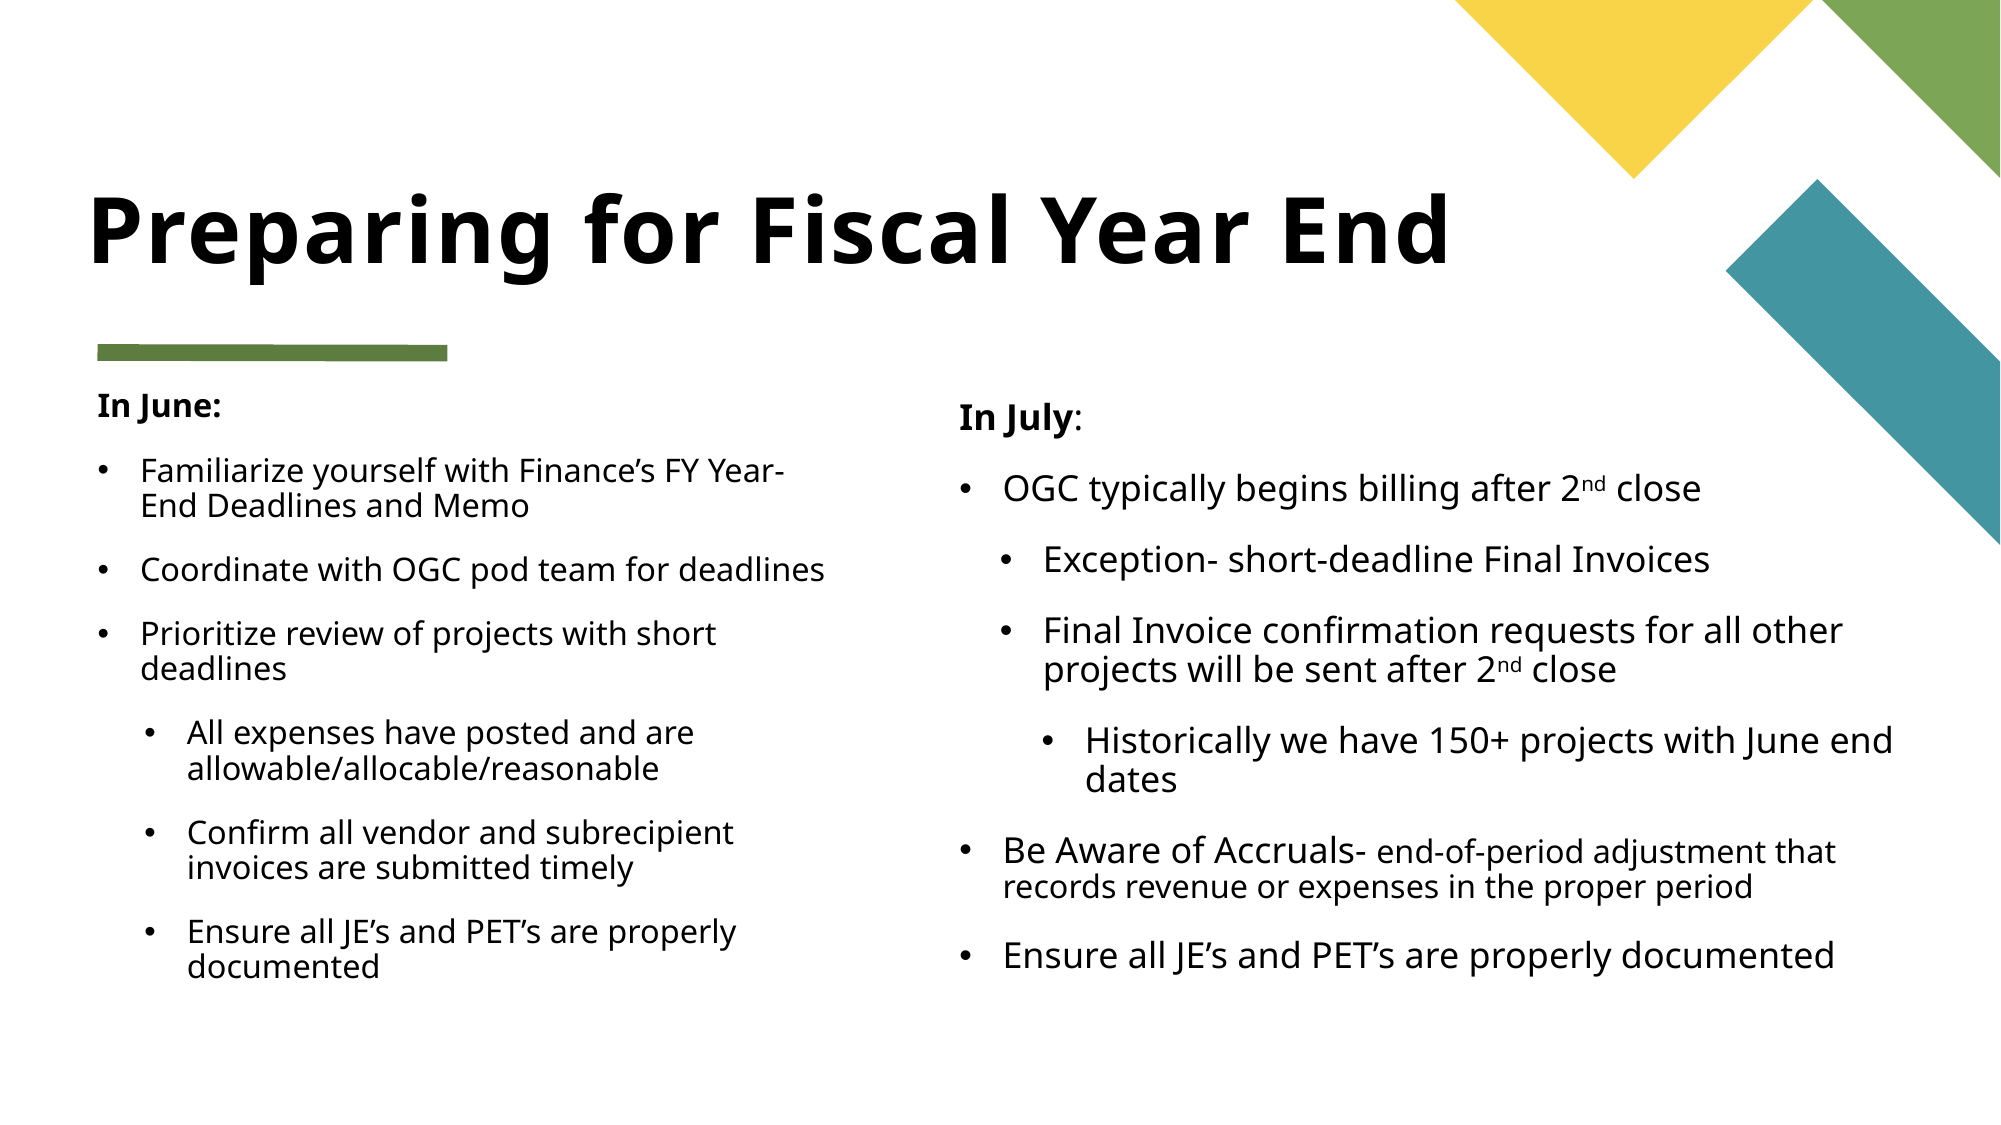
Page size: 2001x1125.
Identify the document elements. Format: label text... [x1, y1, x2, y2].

title Preparing for Fiscal Year End [86, 142, 1691, 281]
list In June: Familiarize yourself with Finance’s FY Year-End Deadlines and Memo Coordinate with OGC pod team for deadlines Prioritize review of projects with short deadlines All expenses have posted and are allowable/allocable/reasonable Confirm all vendor and subrecipient invoices are submitted timely Ensure all JE’s and PET’s are properly documented [97, 382, 835, 1030]
list In July: OGC typically begins billing after 2nd close Exception- short-deadline Final Invoices Final Invoice confirmation requests for all other projects will be sent after 2nd close Historically we have 150+ projects with June end dates Be Aware of Accruals- end-of-period adjustment that records revenue or expenses in the proper period Ensure all JE’s and PET’s are properly documented [959, 392, 1920, 983]
